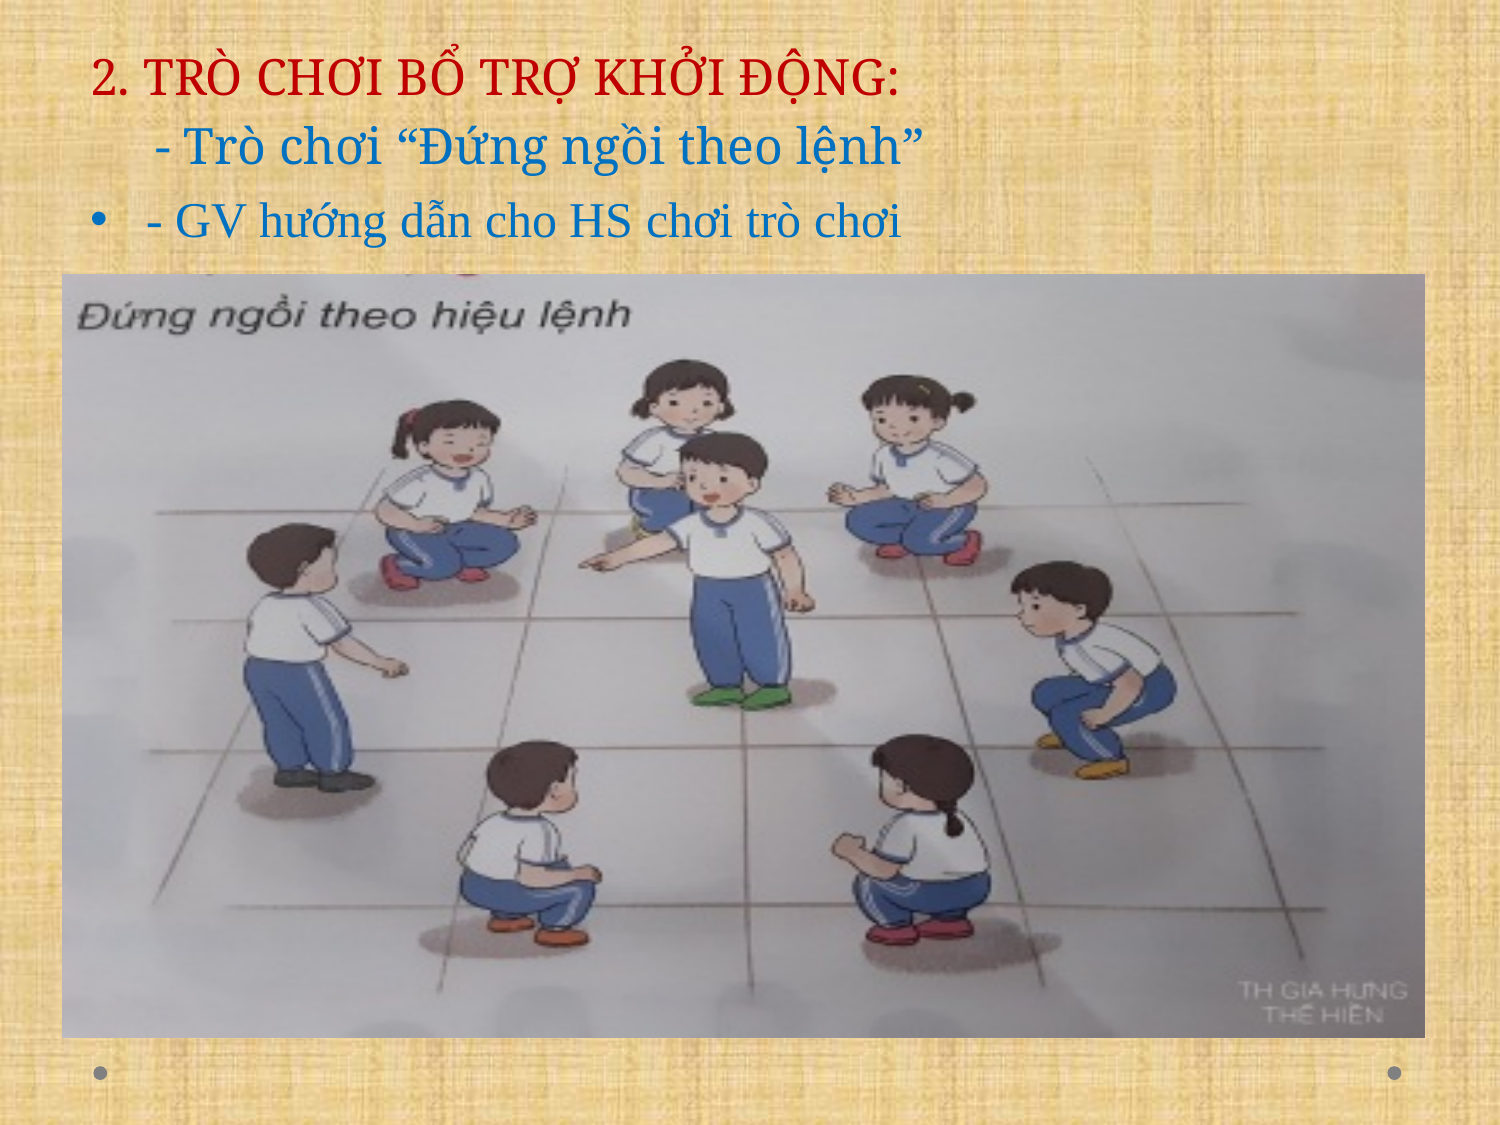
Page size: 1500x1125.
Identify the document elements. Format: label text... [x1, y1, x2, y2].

list 2. TRÒ CHƠI BỔ TRỢ KHỞI ĐỘNG: - Trò chơi “Đứng ngồi theo lệnh” - GV hướng dẫn cho HS chơi trò chơi [75, 37, 1425, 274]
picture [0, 0, 1500, 1125]
